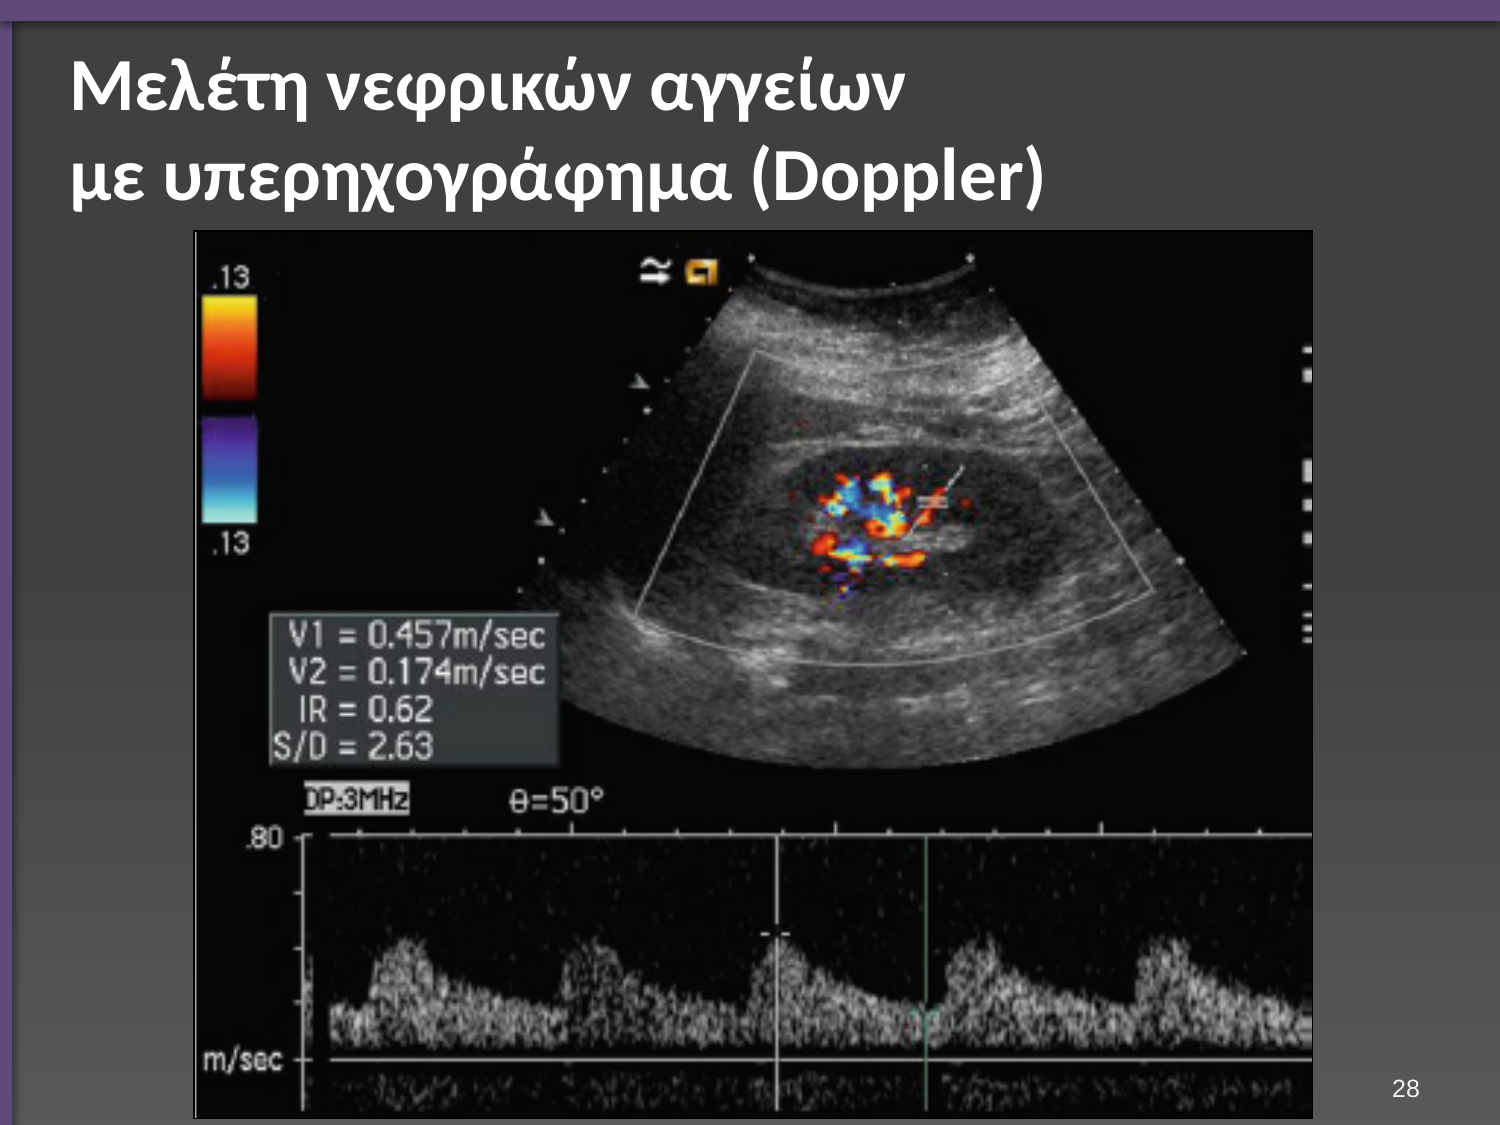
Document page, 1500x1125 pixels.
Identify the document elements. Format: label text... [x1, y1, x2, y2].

slide_number 27 [1316, 1057, 1436, 1118]
title Μελέτη νεφρικών αγγείων με υπερηχογράφημα (Doppler) [10, 19, 1500, 232]
picture [194, 231, 1312, 1118]
